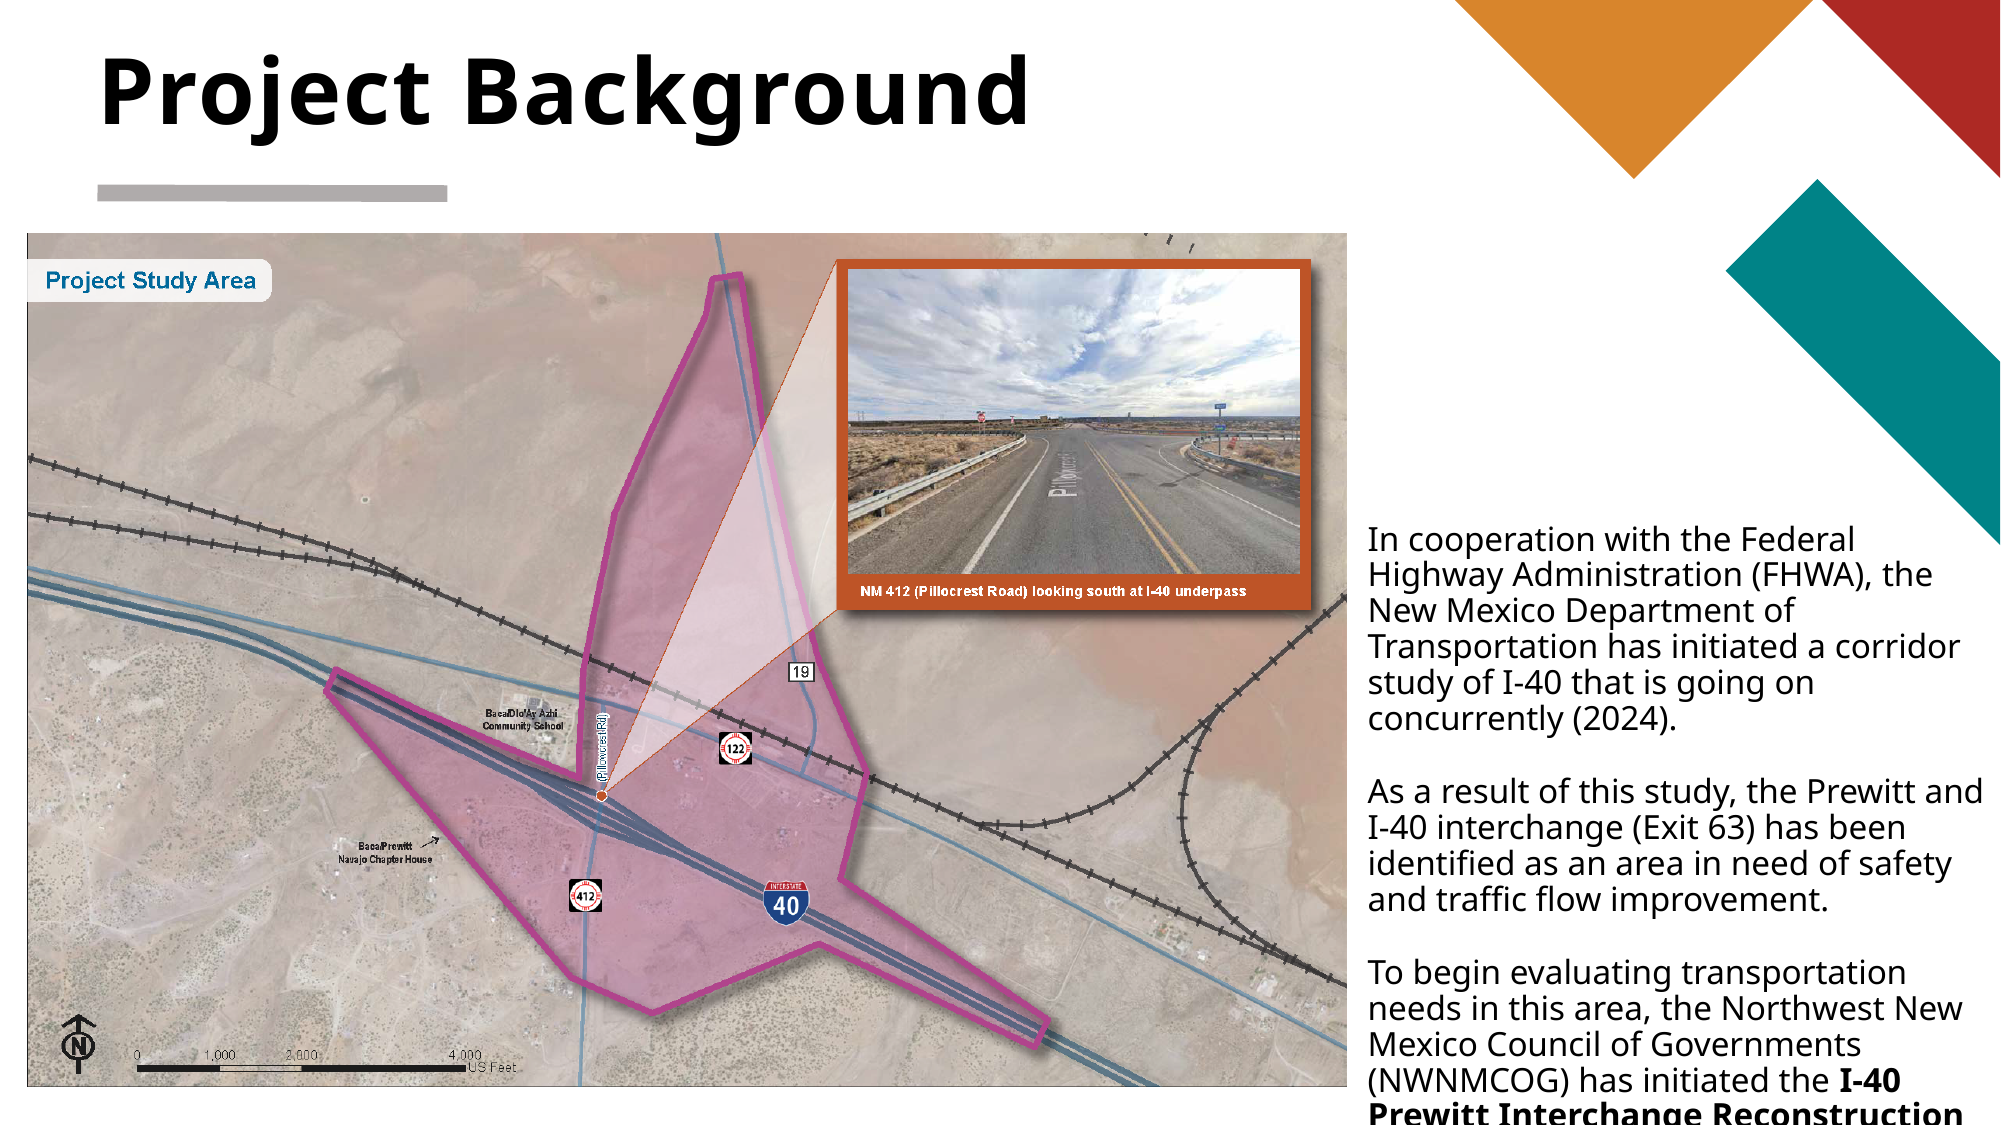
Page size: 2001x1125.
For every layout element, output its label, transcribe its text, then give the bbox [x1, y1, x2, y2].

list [27, 233, 1347, 1088]
title Project Background [97, 16, 1882, 142]
list In cooperation with the Federal Highway Administration (FHWA), the New Mexico Department of Transportation has initiated a corridor study of I-40 that is going on concurrently (2024). As a result of this study, the Prewitt and I-40 interchange (Exit 63) has been identified as an area in need of safety and traffic flow improvement. To begin evaluating transportation needs in this area, the Northwest New Mexico Council of Governments (NWNMCOG) has initiated the I-40 Prewitt Interchange Reconstruction Project. [1311, 514, 1988, 1125]
